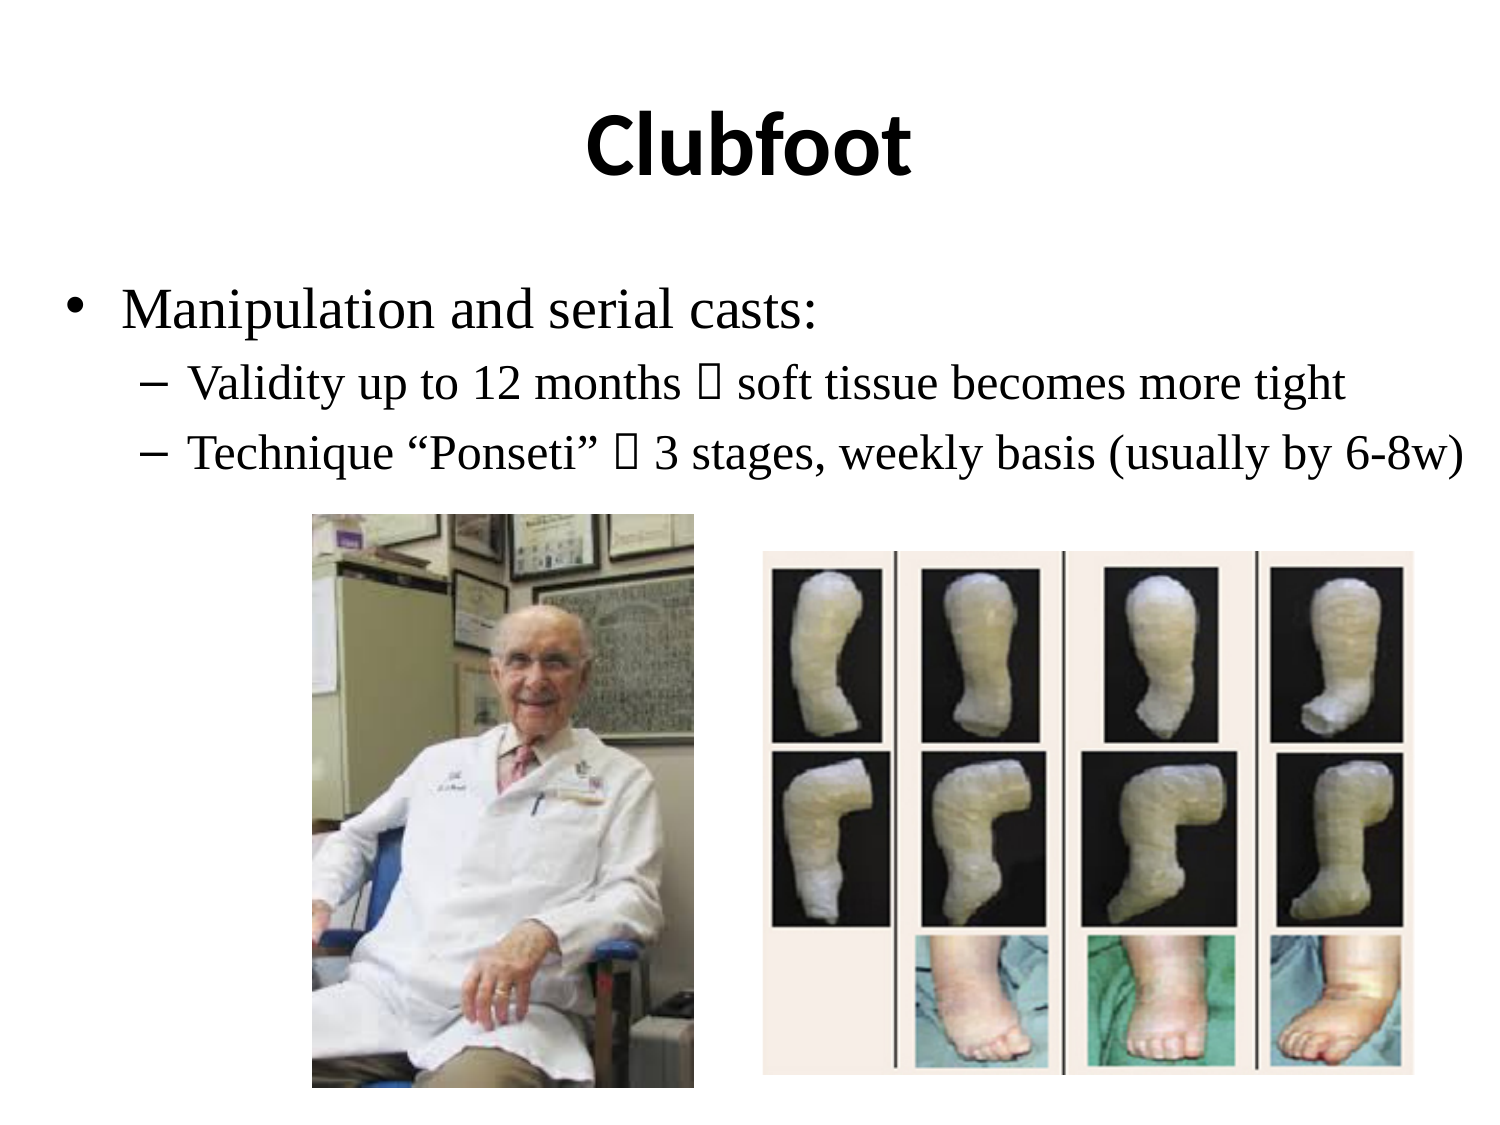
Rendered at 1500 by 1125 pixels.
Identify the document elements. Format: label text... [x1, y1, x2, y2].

title Clubfoot [75, 45, 1425, 233]
picture [762, 551, 1415, 1076]
picture [312, 514, 694, 1088]
list Manipulation and serial casts: Validity up to 12 months  soft tissue becomes more tight Technique “Ponseti”  3 stages, weekly basis (usually by 6-8w) [50, 262, 1500, 1005]
